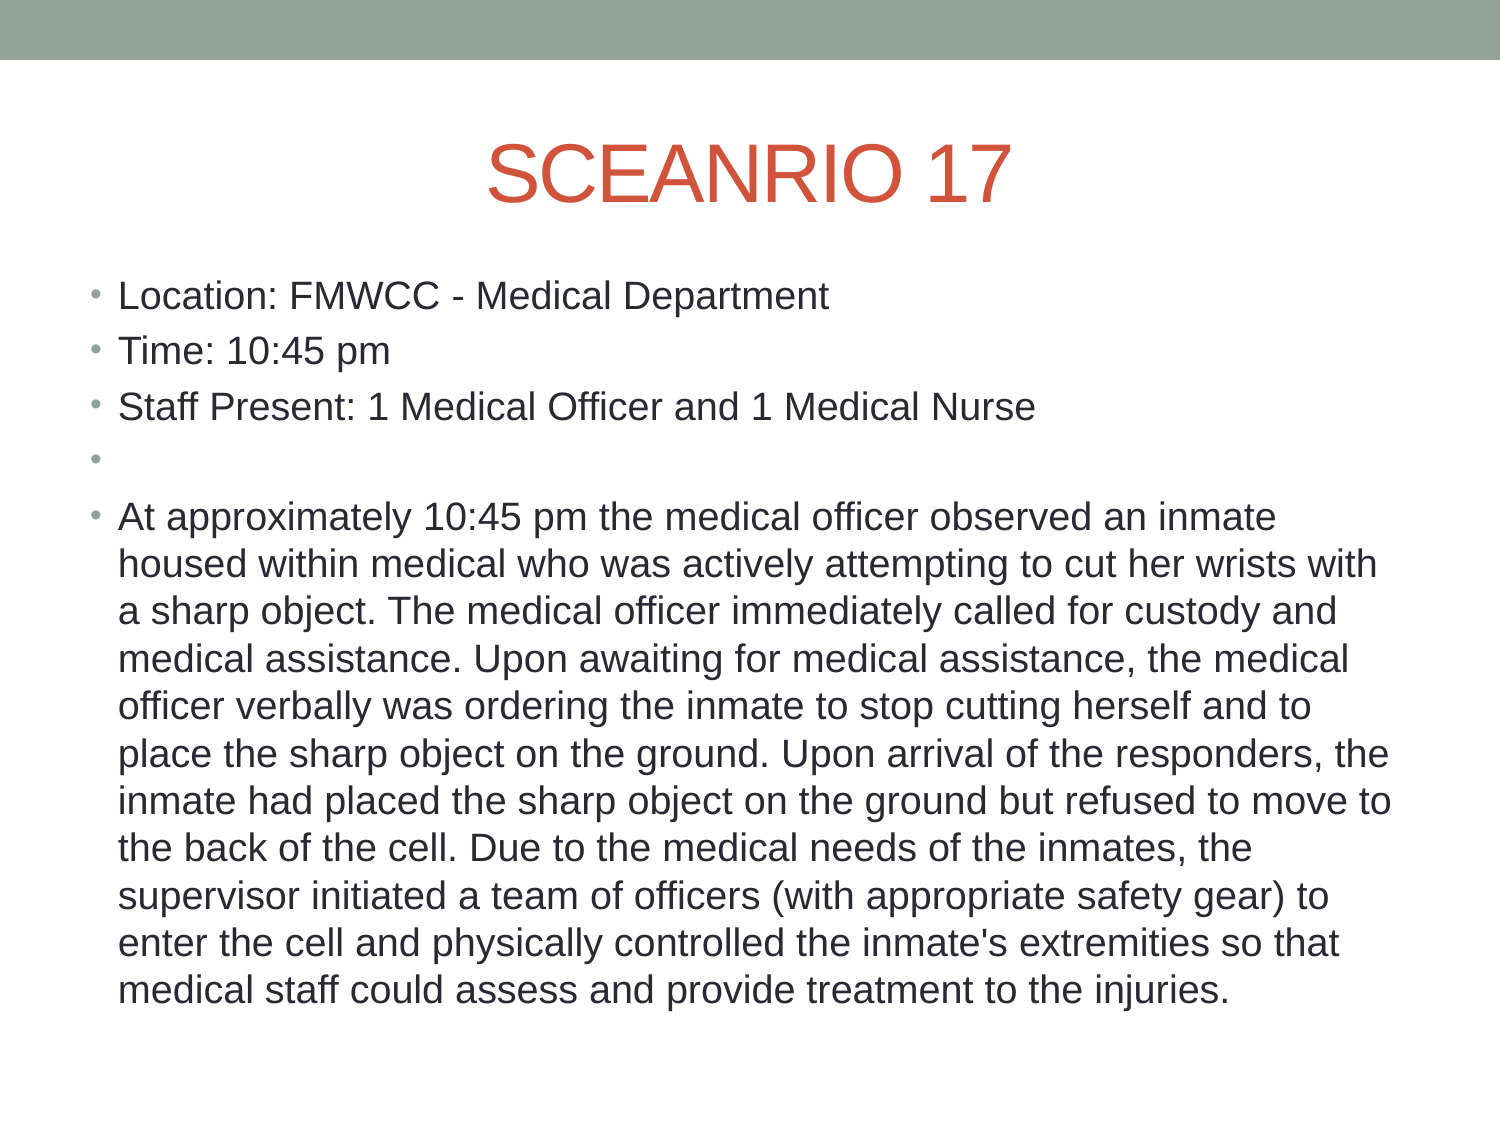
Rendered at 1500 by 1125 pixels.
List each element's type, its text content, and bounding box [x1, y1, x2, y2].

list Location: FMWCC - Medical Department Time: 10:45 pm Staff Present: 1 Medical Officer and 1 Medical Nurse At approximately 10:45 pm the medical officer observed an inmate housed within medical who was actively attempting to cut her wrists with a sharp object. The medical officer immediately called for custody and medical assistance. Upon awaiting for medical assistance, the medical officer verbally was ordering the inmate to stop cutting herself and to place the sharp object on the ground. Upon arrival of the responders, the inmate had placed the sharp object on the ground but refused to move to the back of the cell. Due to the medical needs of the inmates, the supervisor initiated a team of officers (with appropriate safety gear) to enter the cell and physically controlled the inmate's extremities so that medical staff could assess and provide treatment to the injuries. [75, 262, 1425, 1063]
title SCEANRIO 17 [75, 87, 1425, 250]
